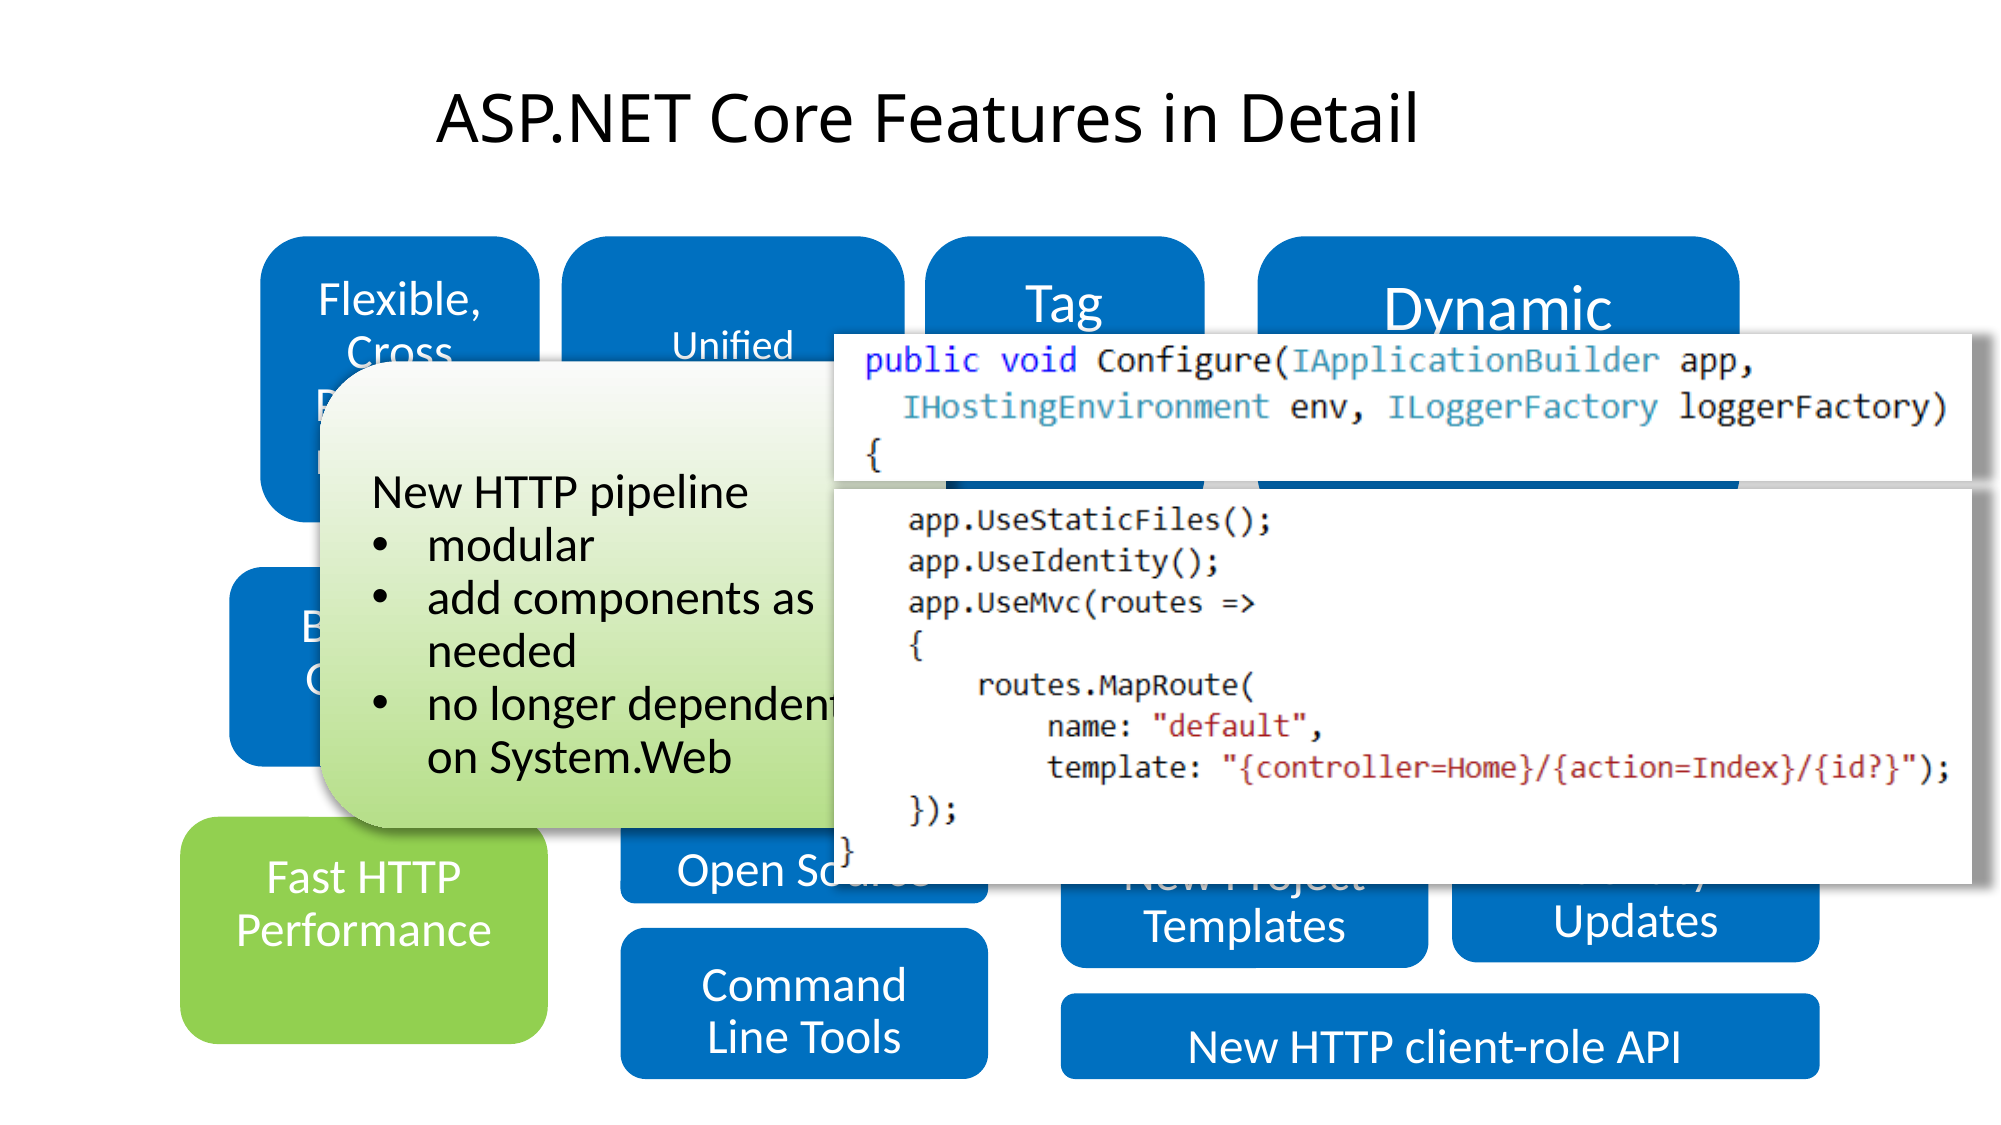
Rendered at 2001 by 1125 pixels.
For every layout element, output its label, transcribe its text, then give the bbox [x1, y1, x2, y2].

text_box Tag Helpers [924, 235, 1206, 327]
text_box Identity Updates [1451, 896, 1821, 963]
text_box Command Line Tools [620, 927, 989, 1080]
text_box Bower, Grunt, Gulp [228, 566, 312, 768]
text_box New HTTP client-role API [1060, 992, 1821, 1080]
title ASP.NET Core Features in Detail [421, 47, 1519, 196]
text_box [834, 334, 1972, 884]
text_box Flexible, Cross Platform runtime [259, 235, 541, 523]
text_box Unified Programming Model [561, 235, 906, 354]
text_box New HTTP pipeline modular add components as needed no longer dependent on System.Web [319, 360, 829, 829]
text_box New Project Templates [1060, 896, 1429, 969]
text_box Fast HTTP Performance [179, 816, 549, 1045]
text_box Open Source [619, 844, 987, 904]
text_box Dynamic Development [1256, 235, 1741, 327]
